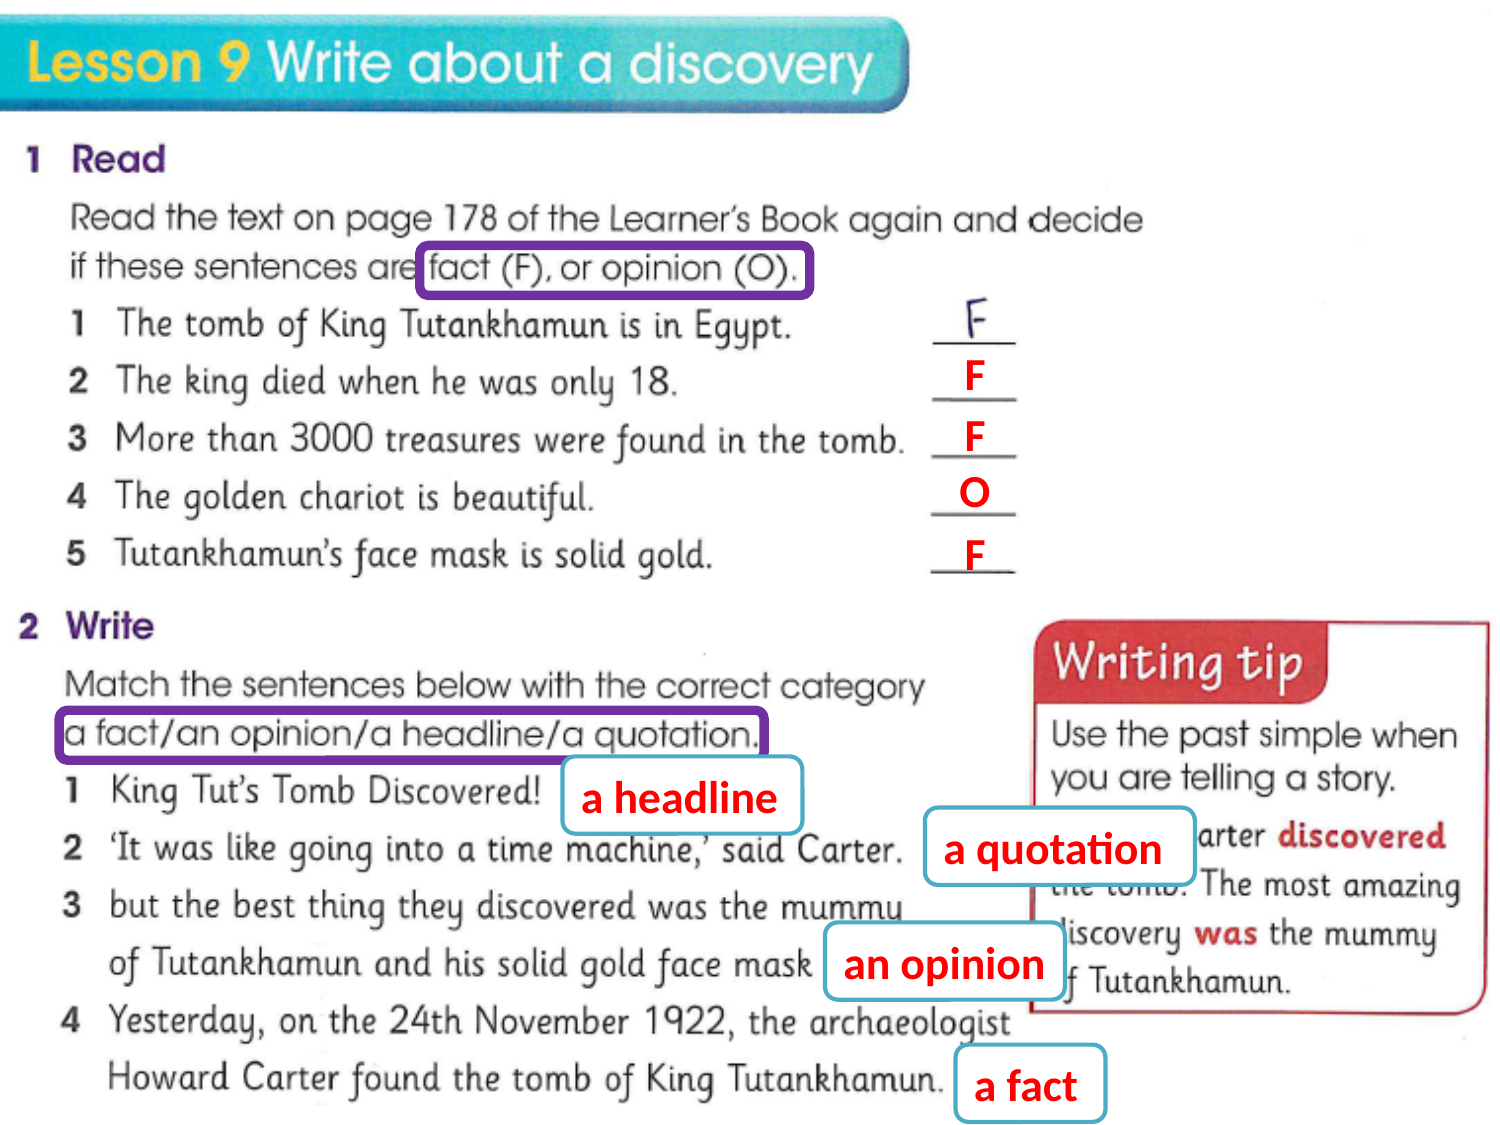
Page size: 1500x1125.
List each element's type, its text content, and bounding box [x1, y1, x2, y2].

text_box a fact [954, 1114, 1107, 1125]
picture [0, 0, 1500, 1106]
